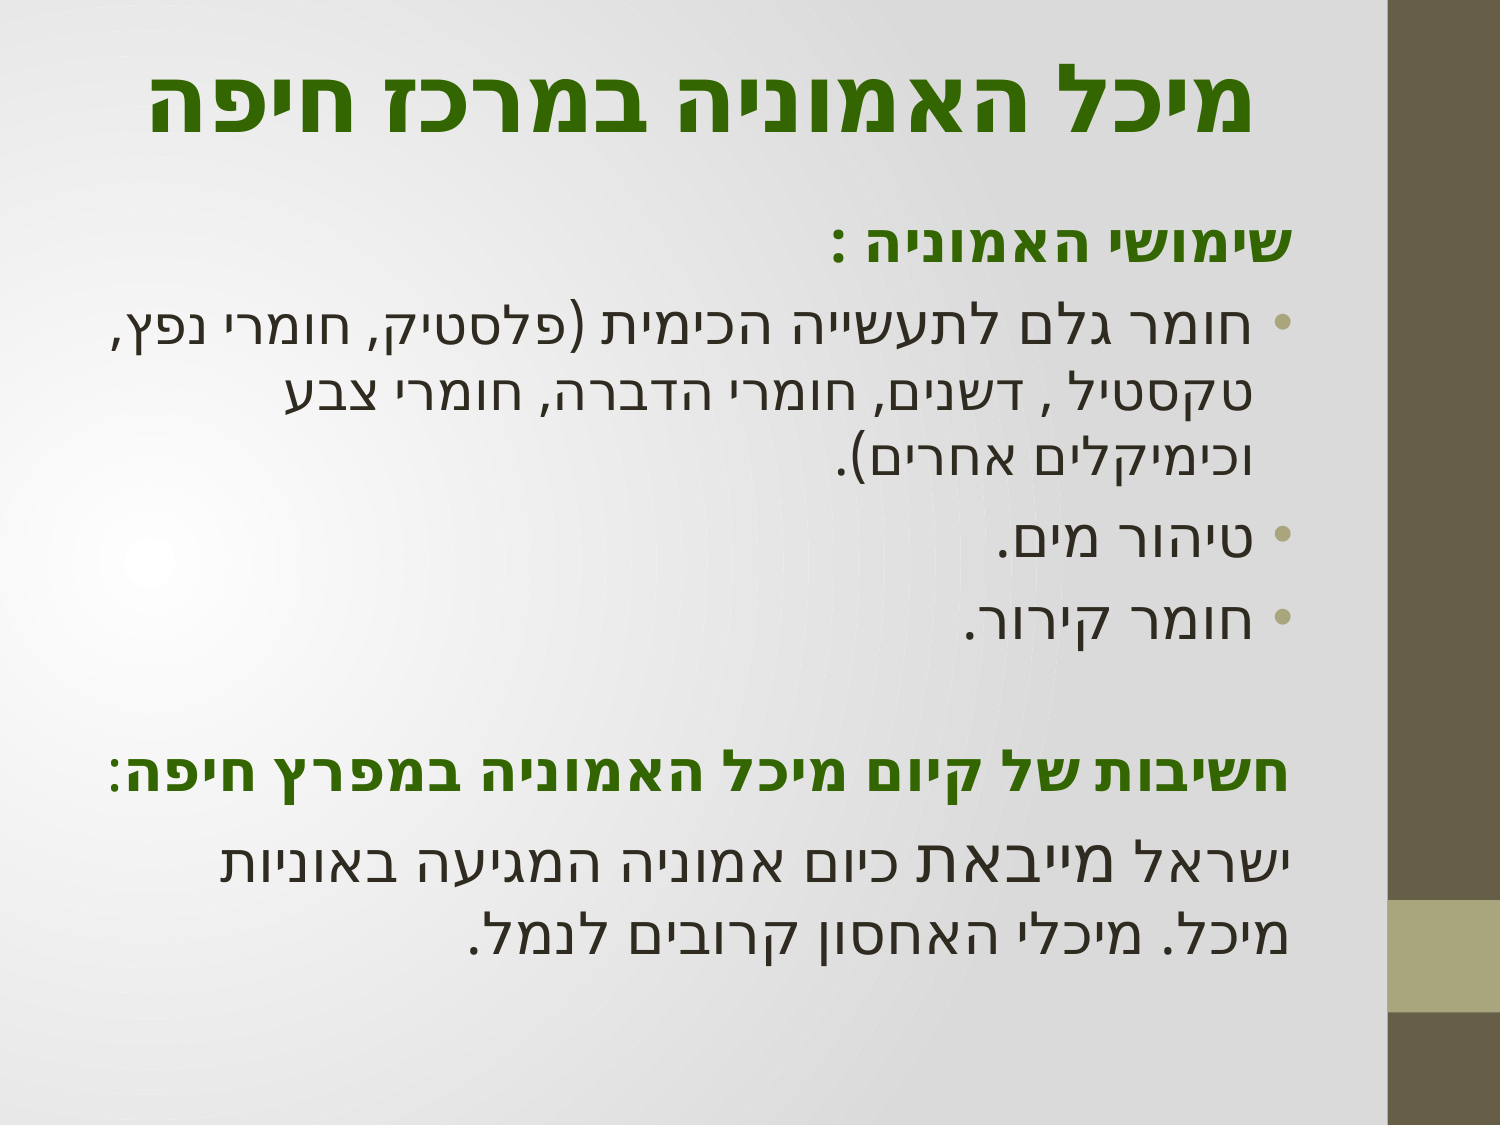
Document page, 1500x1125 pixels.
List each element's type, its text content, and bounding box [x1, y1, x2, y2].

title מיכל האמוניה במרכז חיפה [76, 0, 1327, 189]
list שימושי האמוניה : חומר גלם לתעשייה הכימית (פלסטיק, חומרי נפץ, טקסטיל , דשנים, חומרי הדברה, חומרי צבע וכימיקלים אחרים). טיהור מים. חומר קירור. חשיבות של קיום מיכל האמוניה במפרץ חיפה: ישראל מייבאת כיום אמוניה המגיעה באוניות מיכל. מיכלי האחסון קרובים לנמל. [76, 196, 1327, 984]
